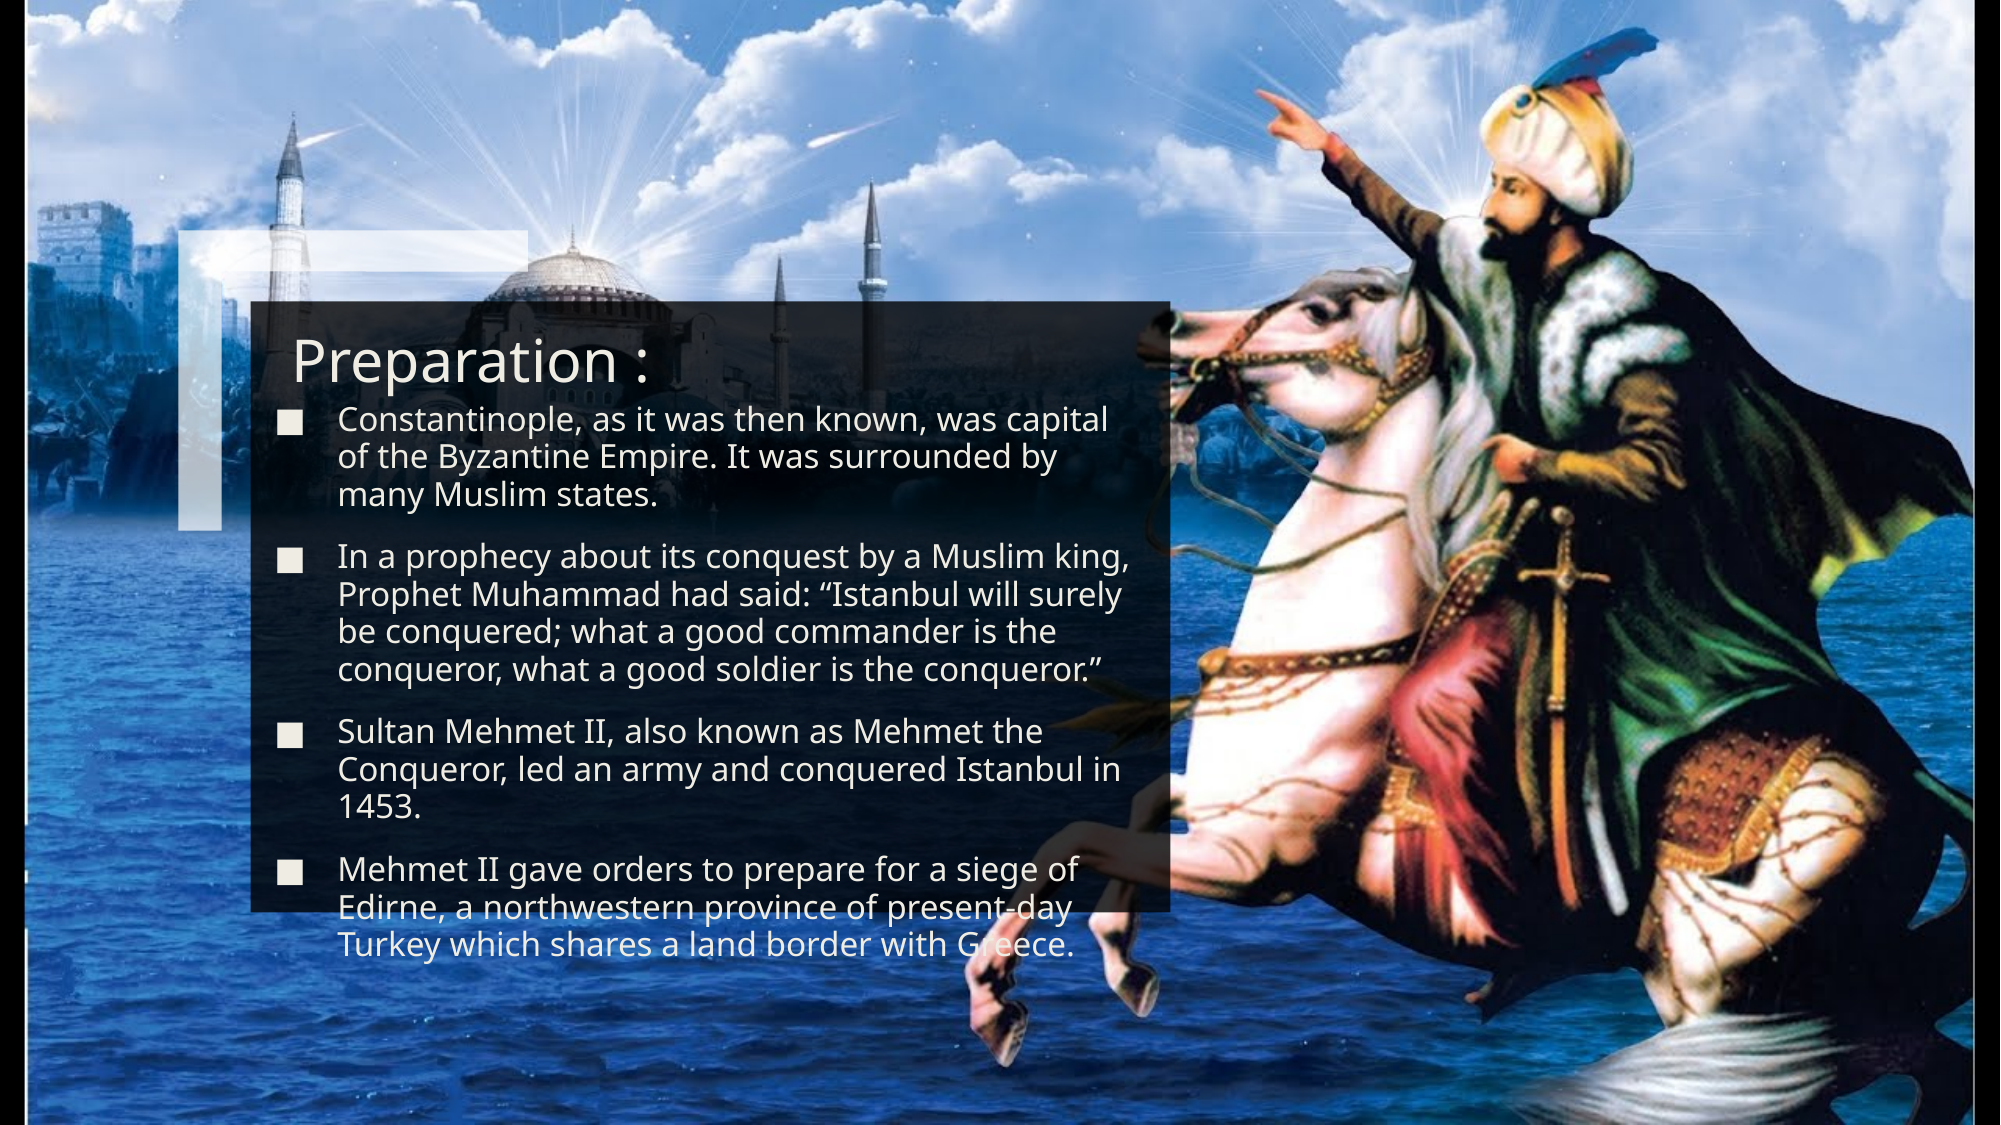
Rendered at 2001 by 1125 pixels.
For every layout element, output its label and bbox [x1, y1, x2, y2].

list [0, 0, 2000, 1125]
